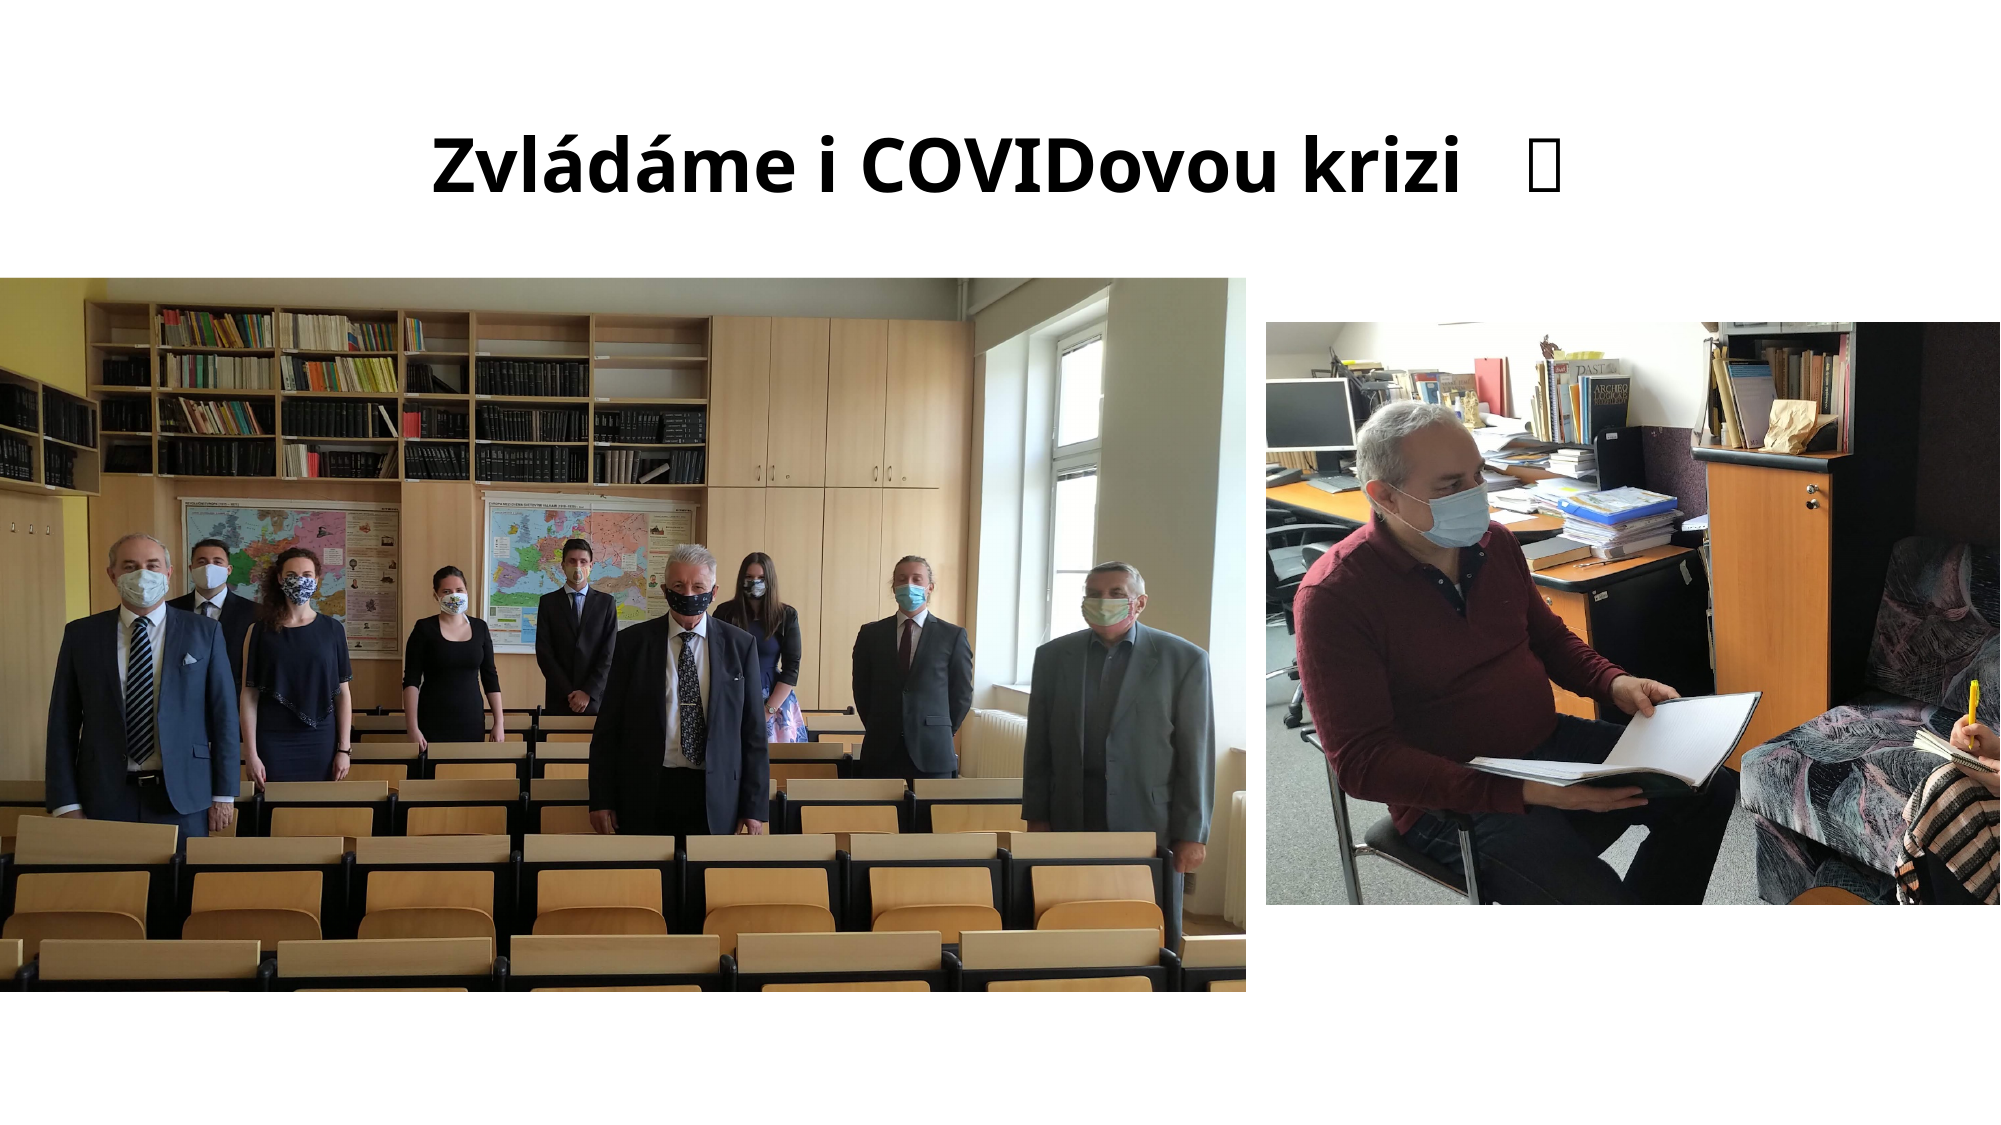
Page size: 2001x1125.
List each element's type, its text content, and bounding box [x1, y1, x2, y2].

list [0, 277, 1246, 992]
title Zvládáme i COVIDovou krizi  [137, 59, 1863, 278]
picture [1266, 322, 2000, 905]
